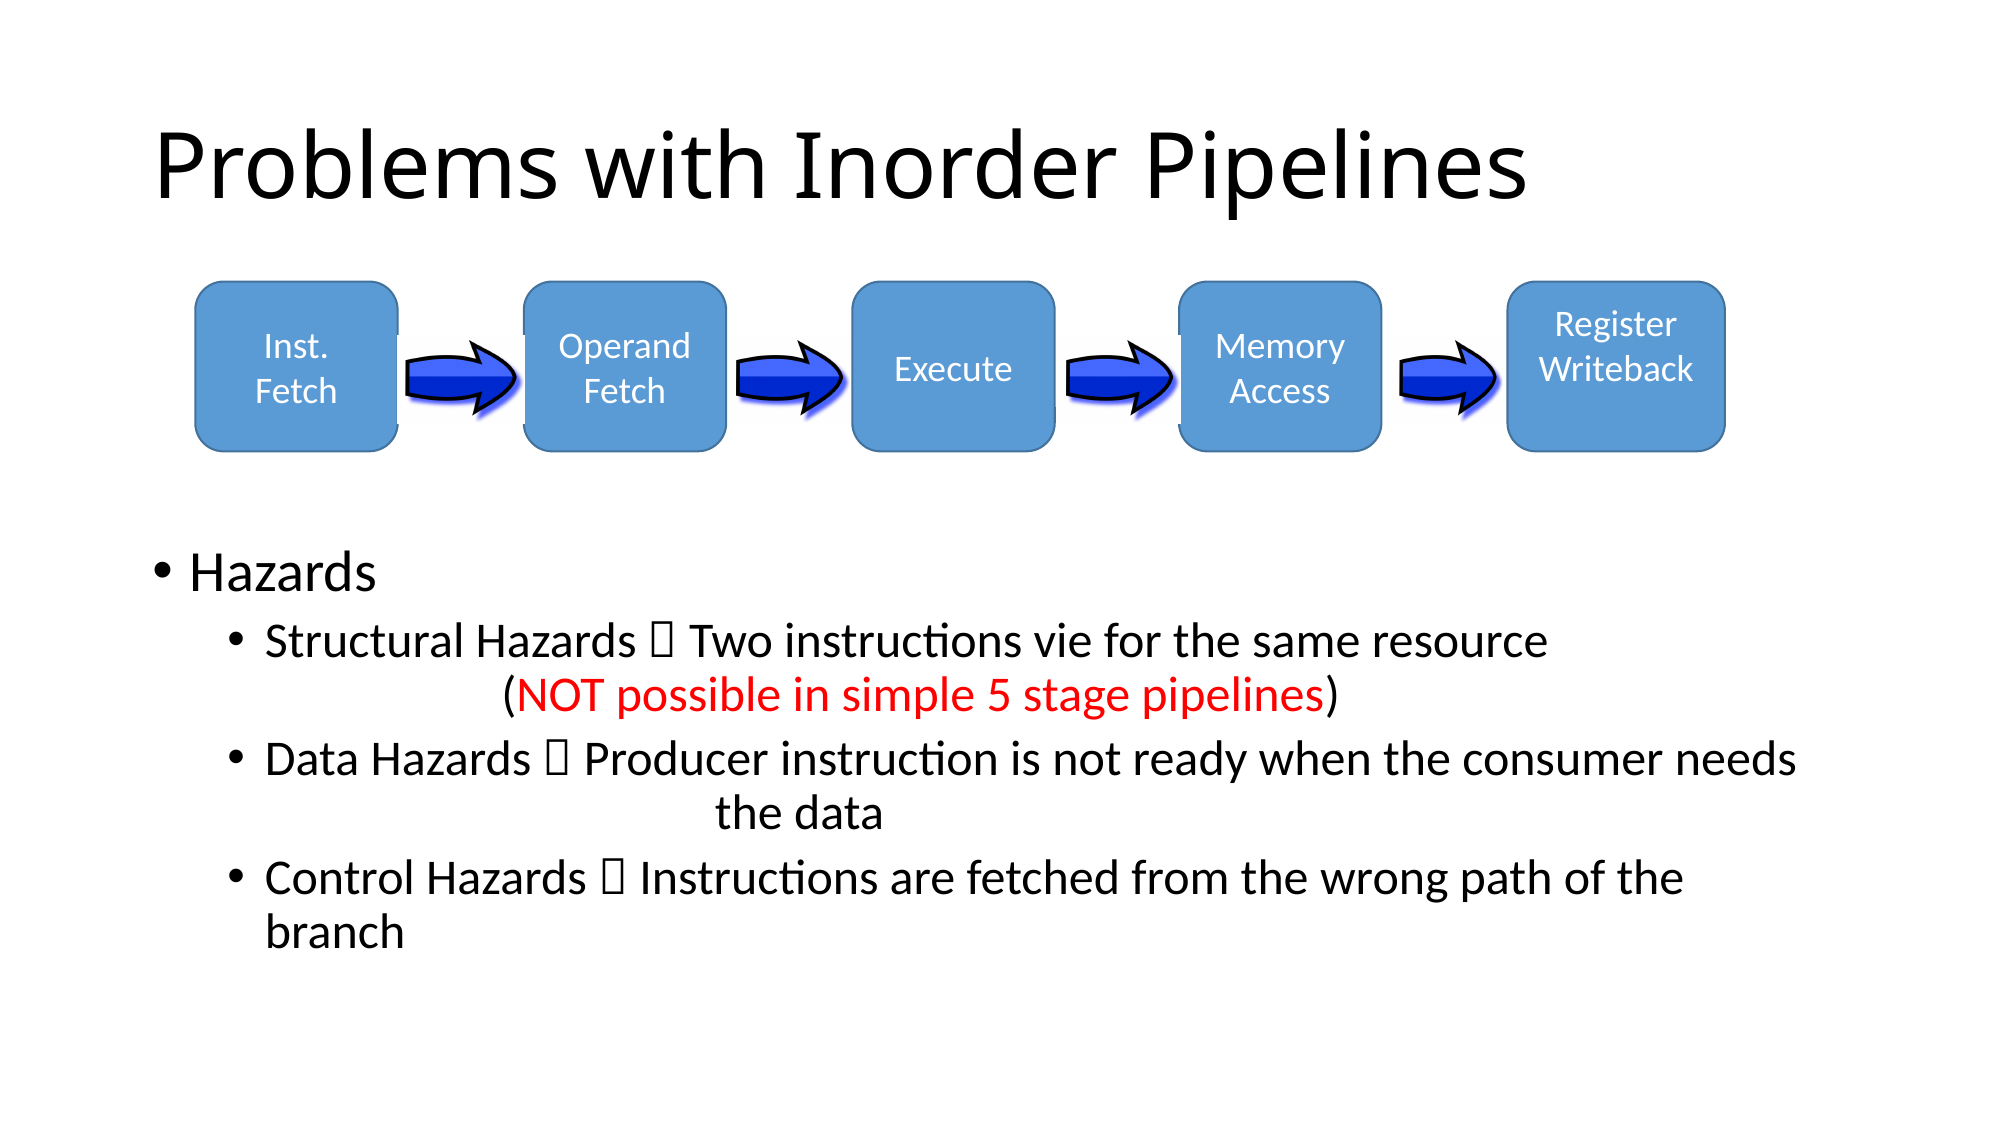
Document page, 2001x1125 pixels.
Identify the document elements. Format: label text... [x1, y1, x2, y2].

text_box Register Writeback [1506, 280, 1726, 453]
title Problems with Inorder Pipelines [137, 59, 1863, 278]
text_box Operand Fetch [522, 280, 728, 453]
picture [397, 335, 525, 424]
picture [1058, 335, 1181, 424]
list Hazards Structural Hazards  Two instructions vie for the same resource (NOT possible in simple 5 stage pipelines) Data Hazards  Producer instruction is not ready when the consumer needs the data Control Hazards  Instructions are fetched from the wrong path of the branch [137, 533, 1863, 1014]
text_box Execute [851, 280, 1056, 453]
picture [1392, 335, 1504, 424]
picture [728, 335, 851, 424]
text_box Memory Access [1178, 280, 1383, 453]
text_box Inst. Fetch [194, 280, 399, 453]
